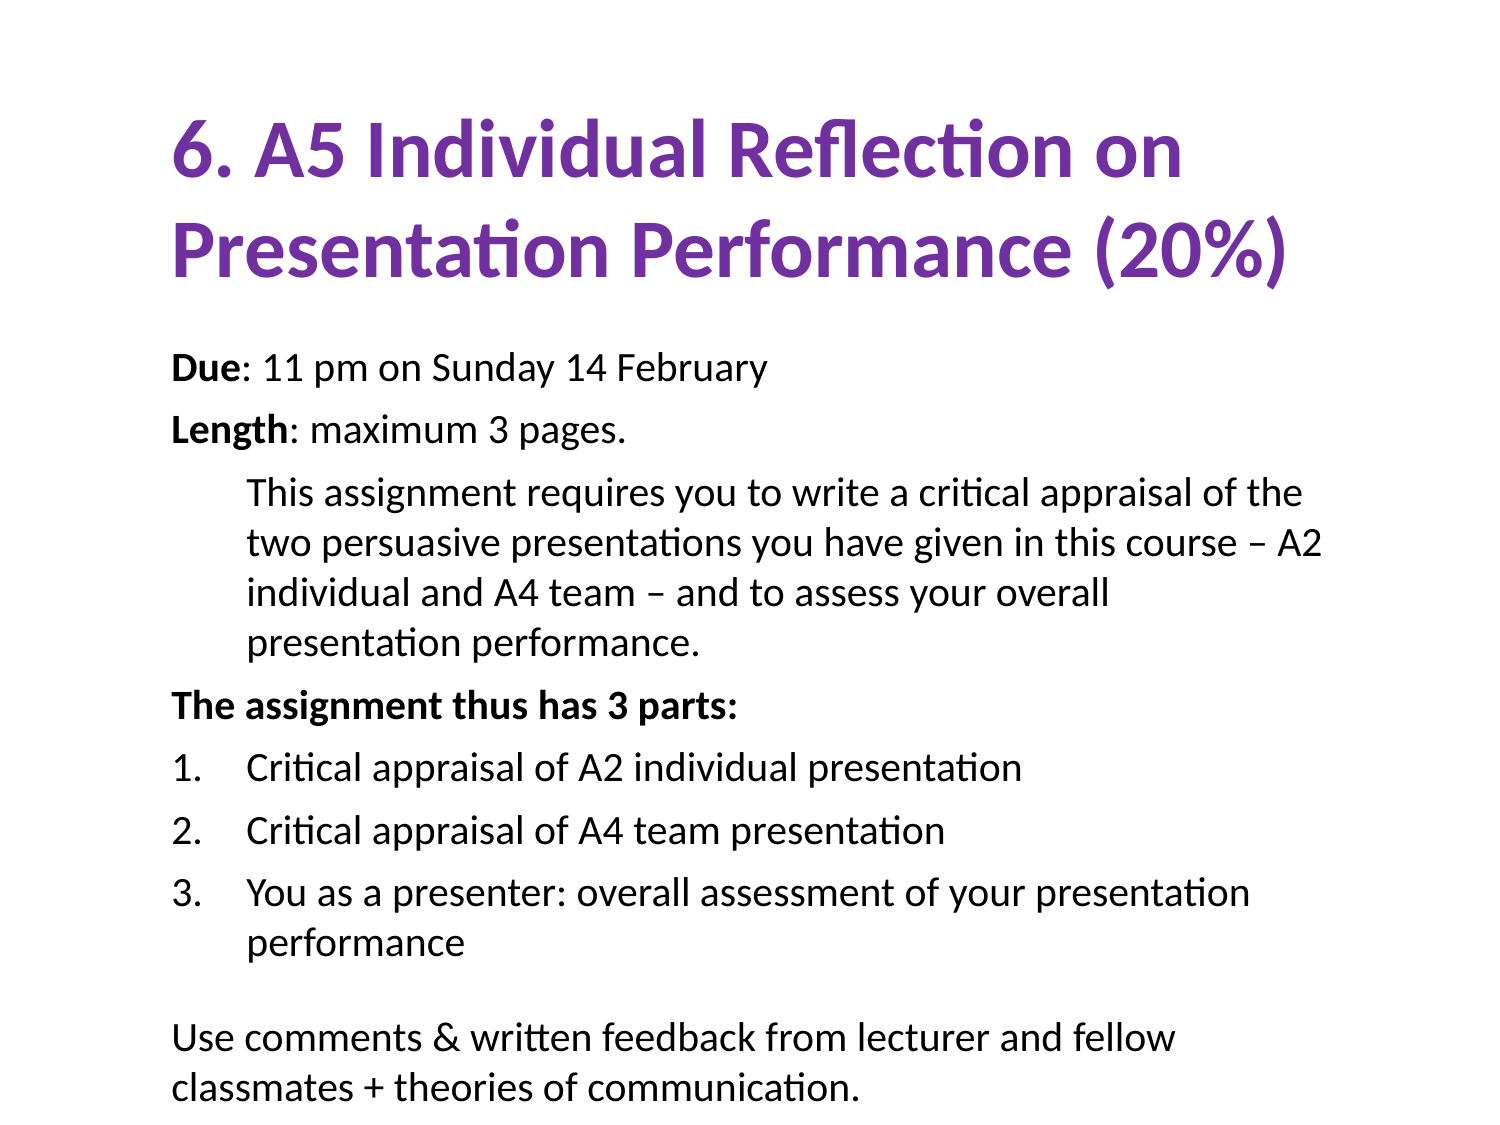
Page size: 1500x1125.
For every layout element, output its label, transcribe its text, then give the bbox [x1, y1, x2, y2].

text_box 6. A5 Individual Reflection on Presentation Performance (20%) [156, 86, 1394, 302]
text_box Due: 11 pm on Sunday 14 February Length: maximum 3 pages. This assignment requires you to write a critical appraisal of the two persuasive presentations you have given in this course – A2 individual and A4 team – and to assess your overall presentation performance. The assignment thus has 3 parts: Critical appraisal of A2 individual presentation Critical appraisal of A4 team presentation You as a presenter: overall assessment of your presentation performance Use comments & written feedback from lecturer and fellow classmates + theories of communication. [156, 332, 1344, 1118]
